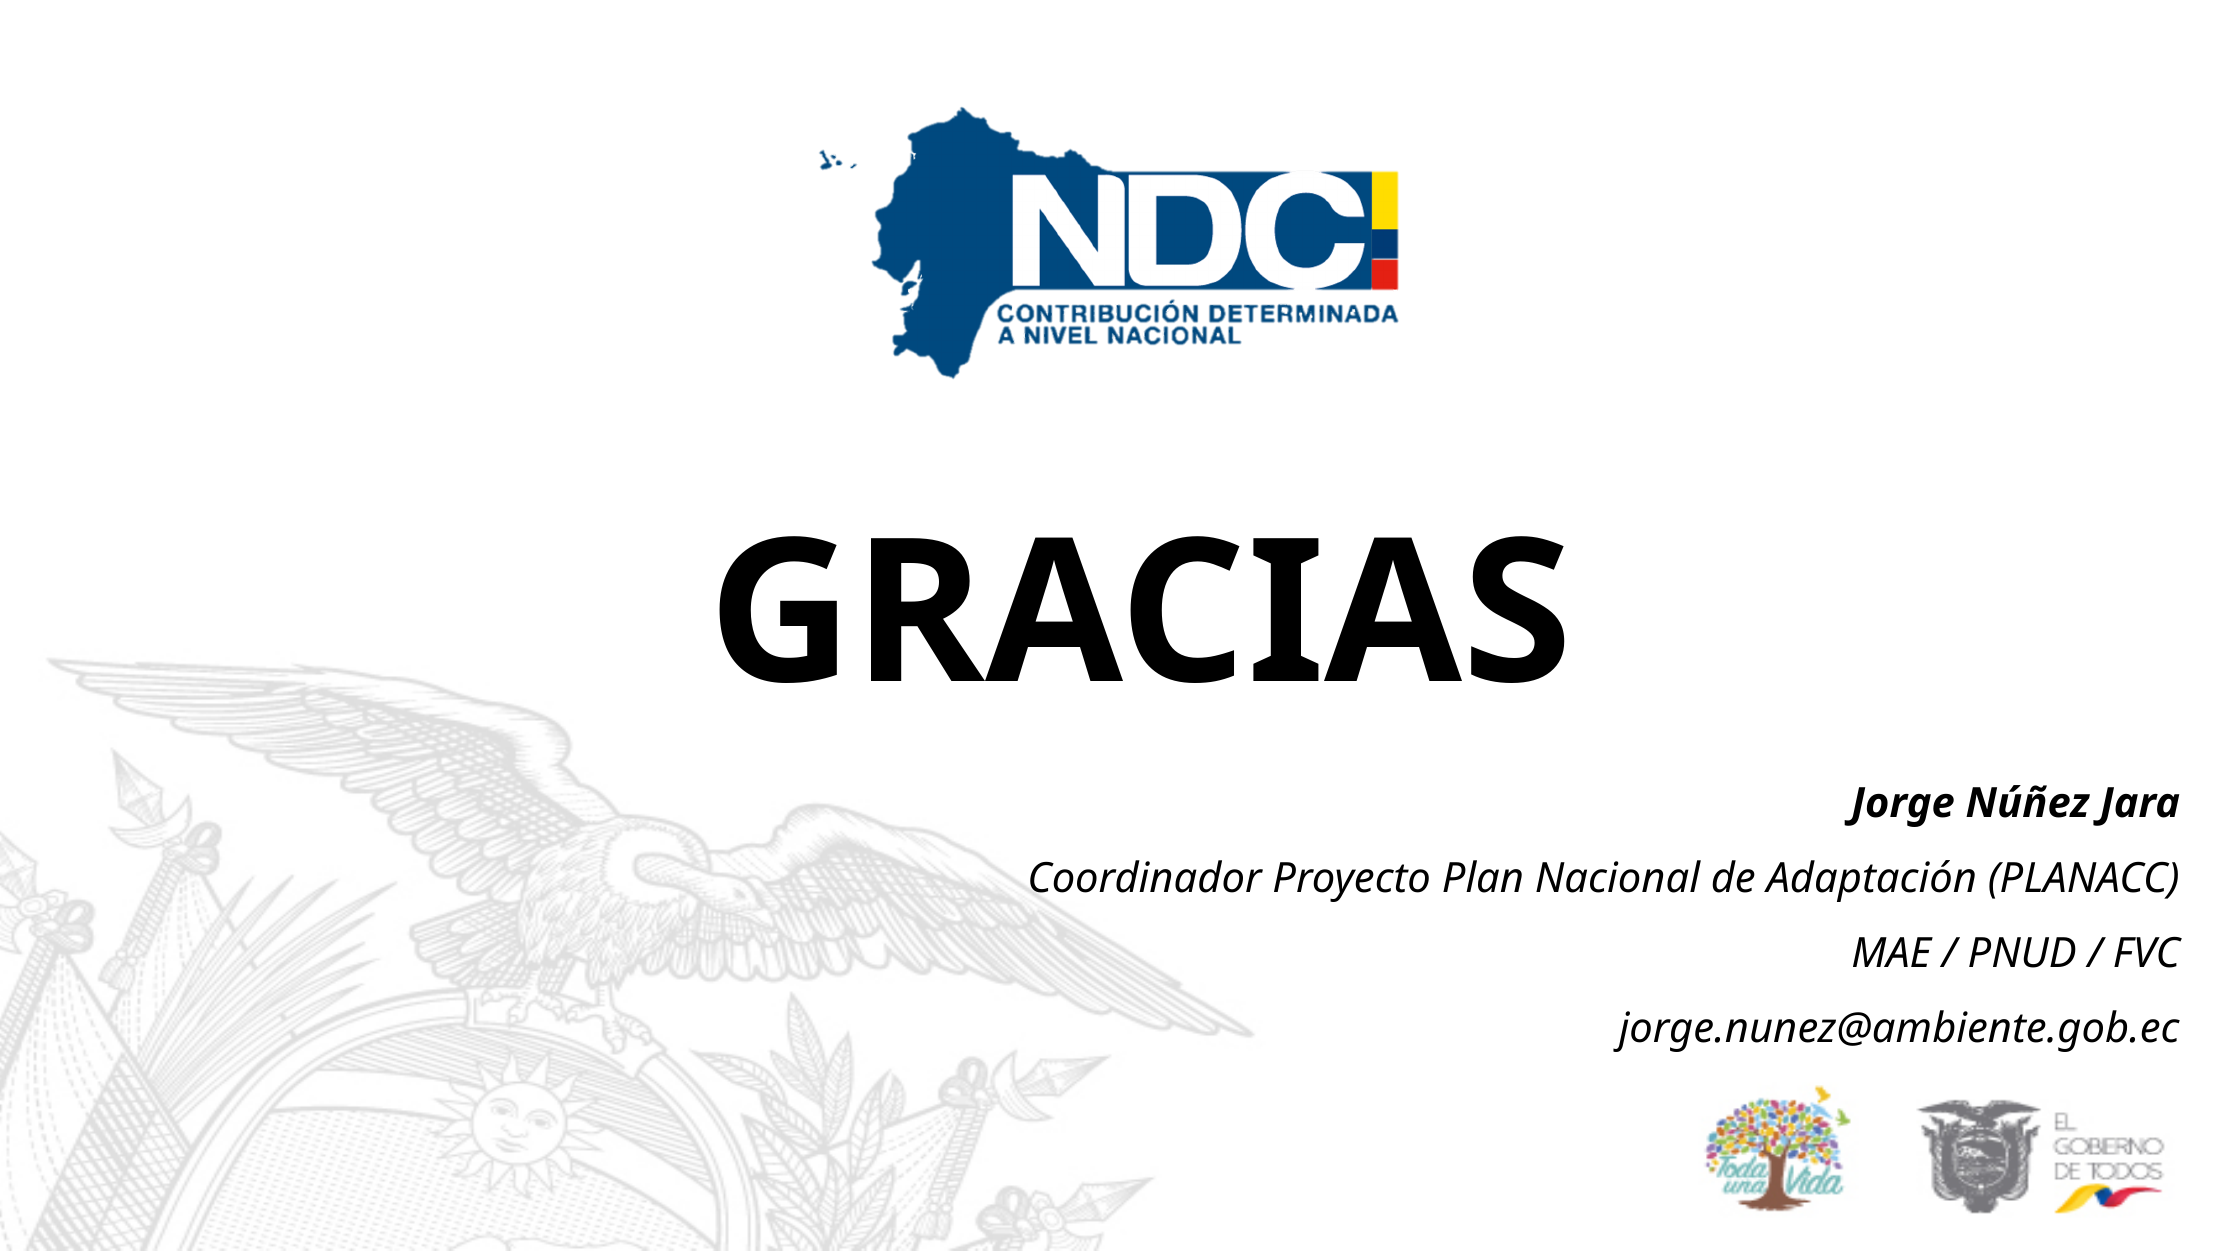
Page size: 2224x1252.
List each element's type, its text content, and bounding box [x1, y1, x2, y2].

text_box Jorge Núñez Jara Coordinador Proyecto Plan Nacional de Adaptación (PLANACC) MAE / PNUD / FVC jorge.nunez@ambiente.gob.ec [994, 743, 2195, 1059]
text_box GRACIAS [664, 474, 1618, 729]
picture [0, 0, 2224, 1251]
